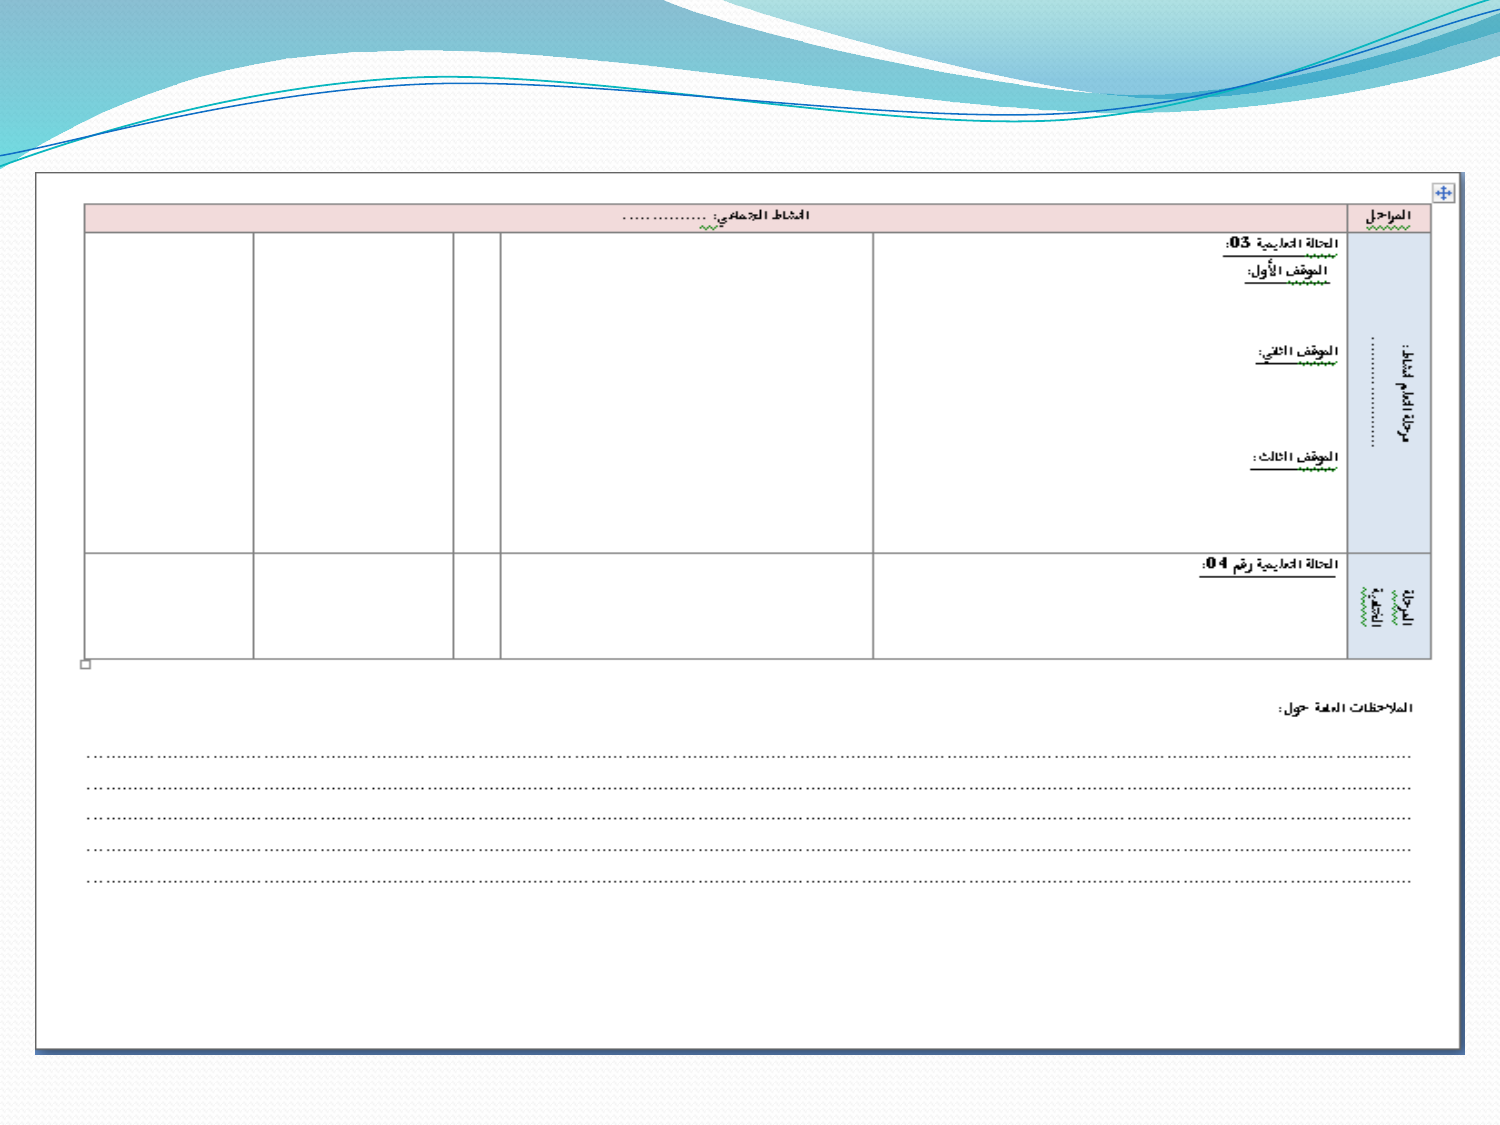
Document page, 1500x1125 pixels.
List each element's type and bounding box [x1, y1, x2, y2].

picture [34, 172, 1466, 1055]
